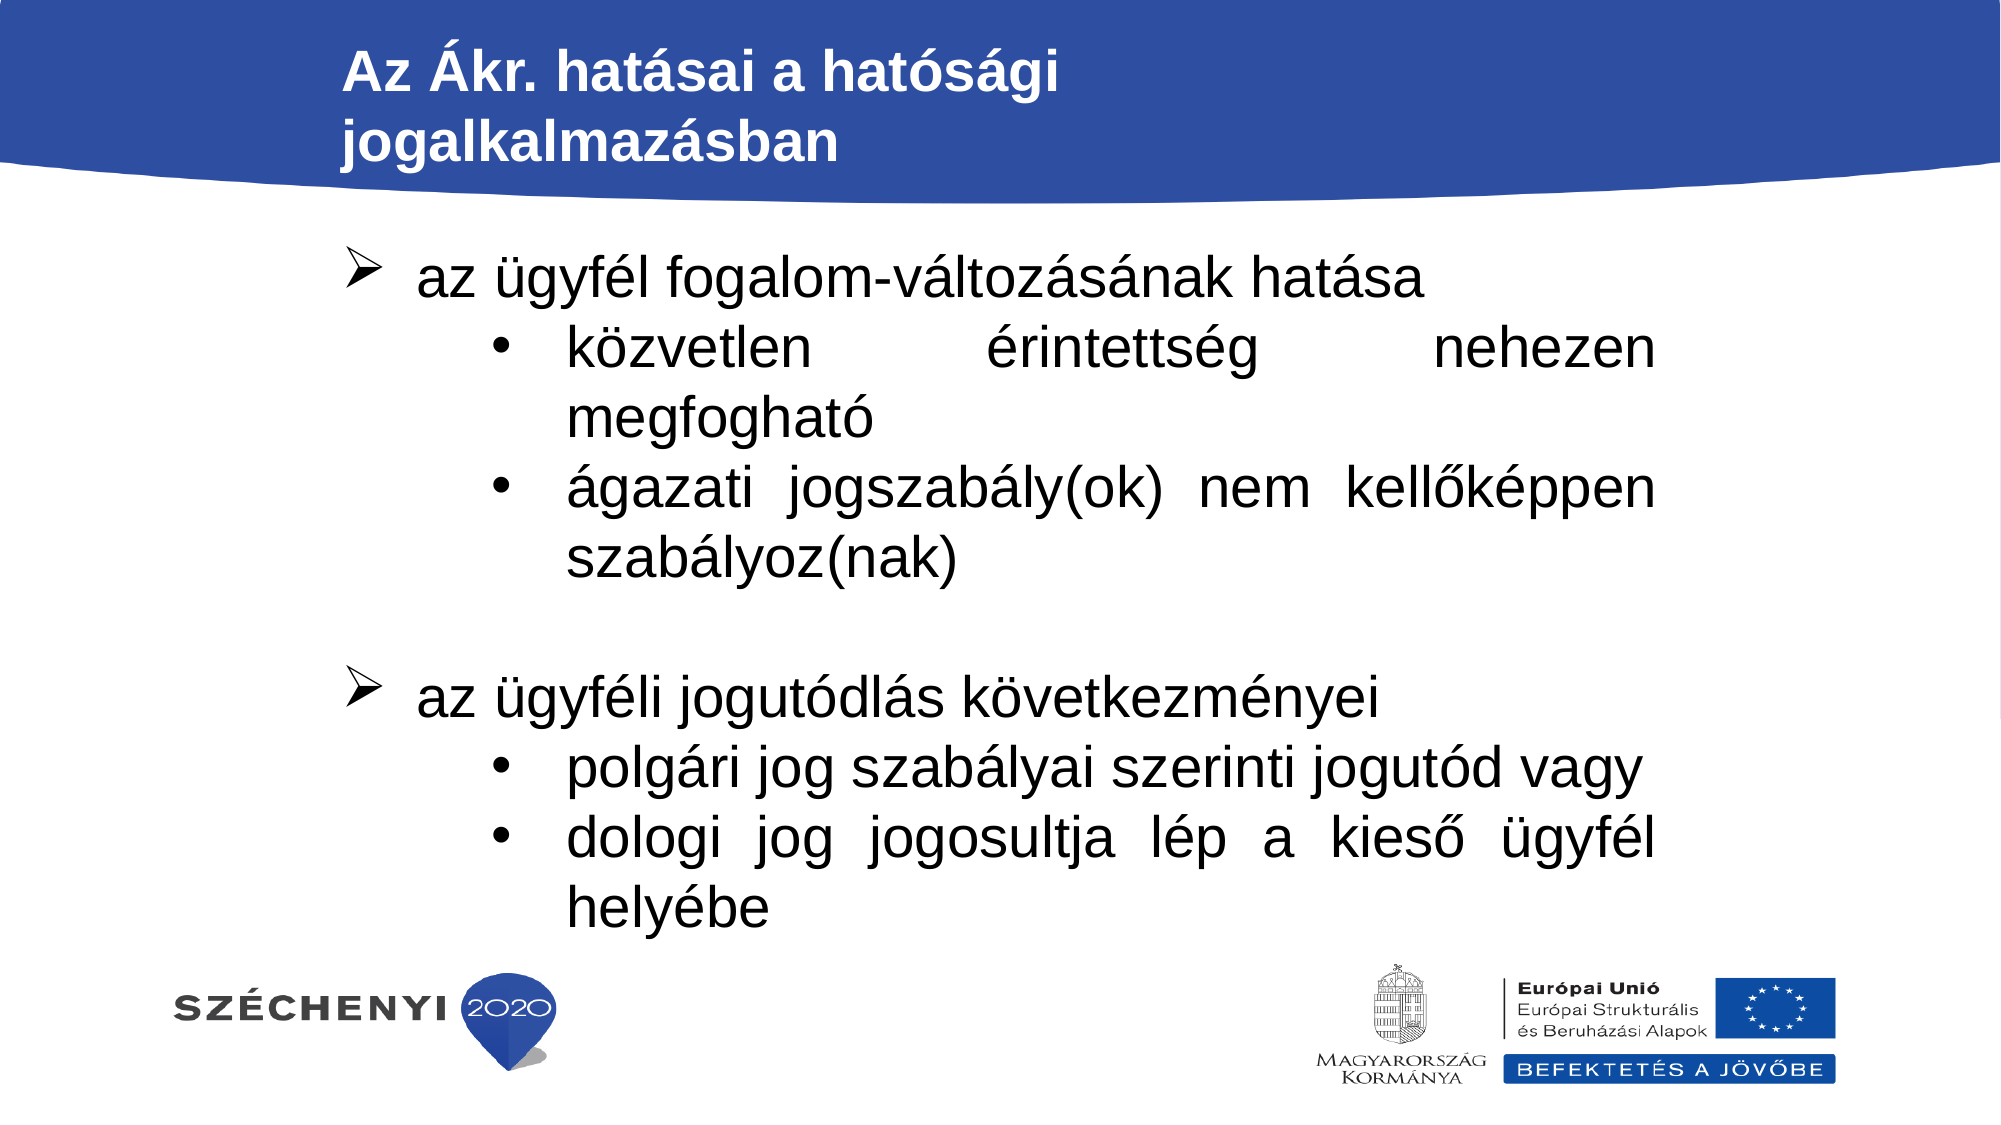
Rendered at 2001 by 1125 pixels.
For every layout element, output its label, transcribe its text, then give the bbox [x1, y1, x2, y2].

text_box Az Ákr. hatásai a hatósági jogalkalmazásban [326, 25, 1583, 178]
picture [0, 0, 2001, 1125]
text_box az ügyfél fogalom-változásának hatása közvetlen érintettség nehezen megfogható ágazati jogszabály(ok) nem kellőképpen szabályoz(nak) az ügyféli jogutódlás következményei polgári jog szabályai szerinti jogutód vagy dologi jog jogosultja lép a kieső ügyfél helyébe [326, 231, 1674, 953]
